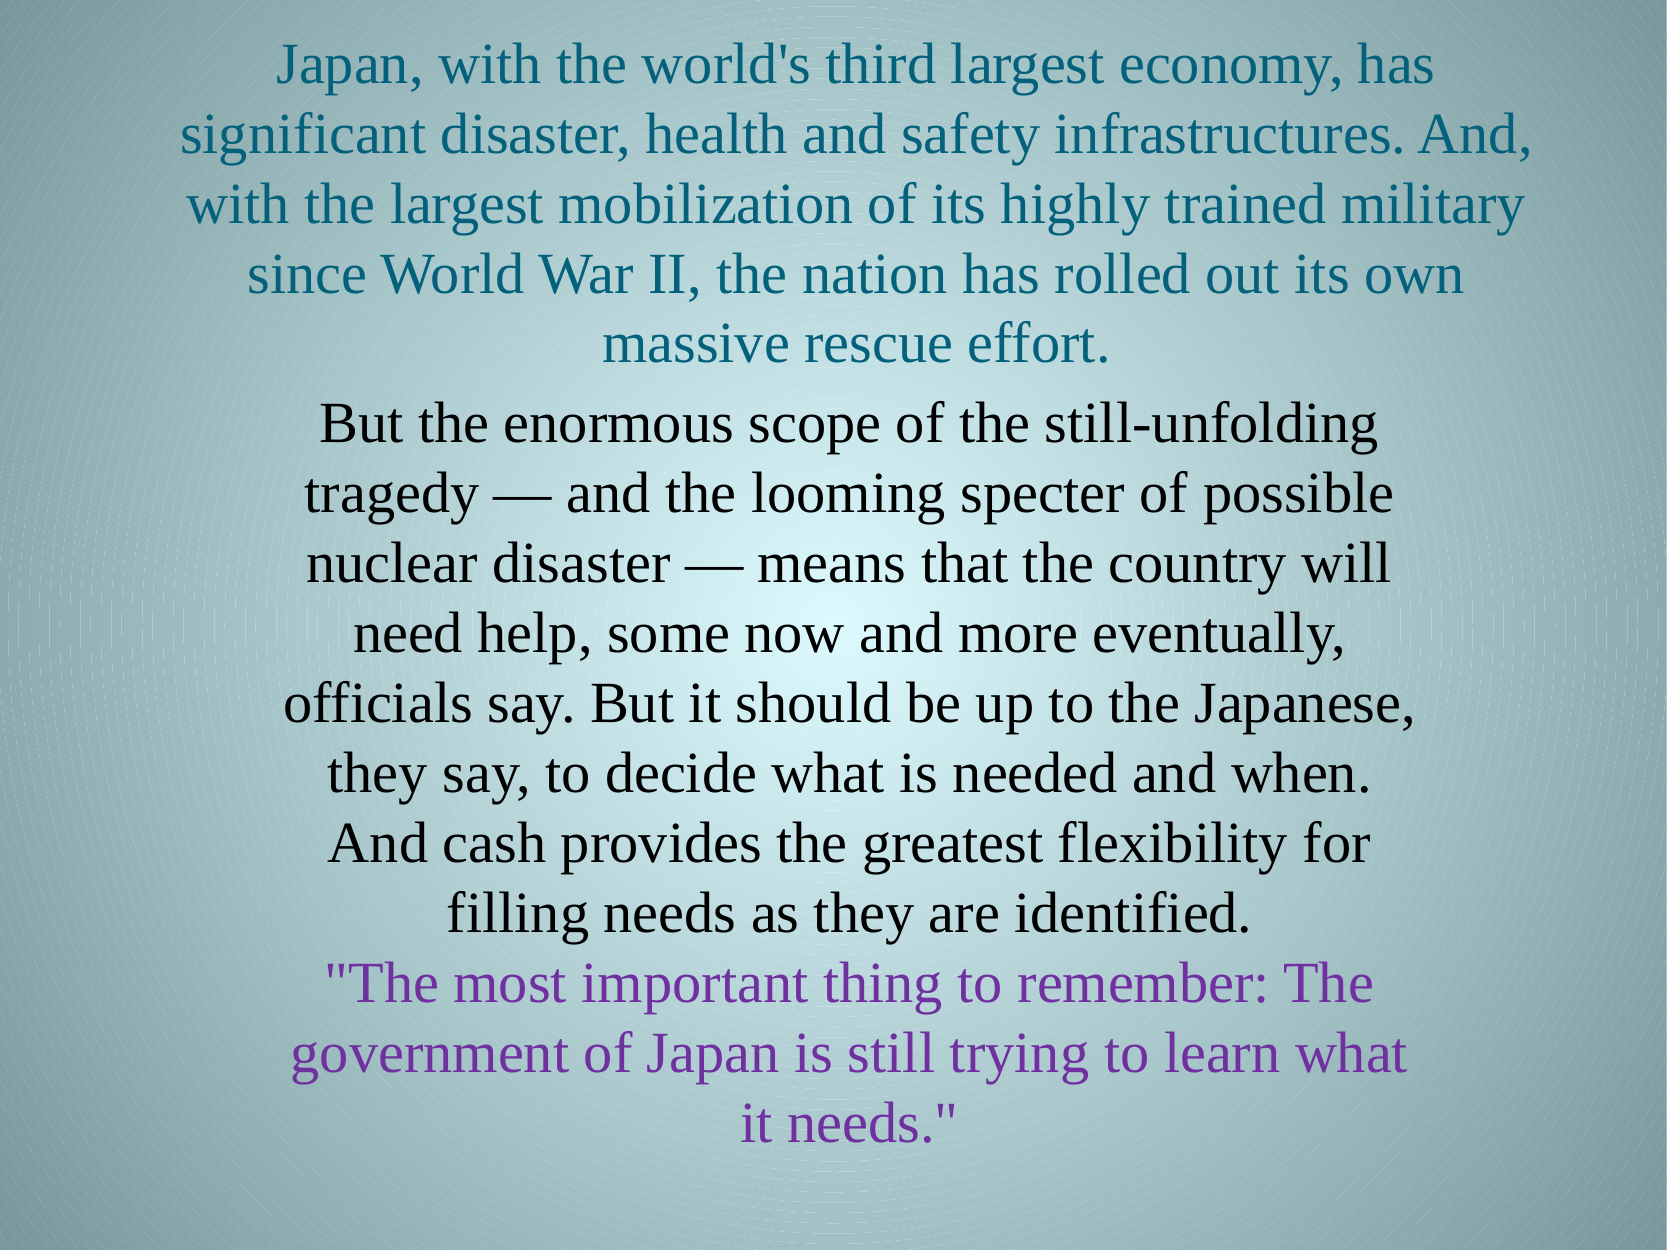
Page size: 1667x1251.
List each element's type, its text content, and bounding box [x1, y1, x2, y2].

subtitle But the enormous scope of the still-unfolding tragedy — and the looming specter of possible nuclear disaster — means that the country will need help, some now and more eventually, officials say. But it should be up to the Japanese, they say, to decide what is needed and when. And cash provides the greatest flexibility for filling needs as they are identified. "The most important thing to remember: The government of Japan is still trying to learn what it needs." [266, 376, 1434, 697]
title Japan, with the world's third largest economy, has significant disaster, health and safety infrastructures. And, with the largest mobilization of its highly trained military since World War II, the nation has rolled out its own massive rescue effort. [147, 270, 1566, 539]
